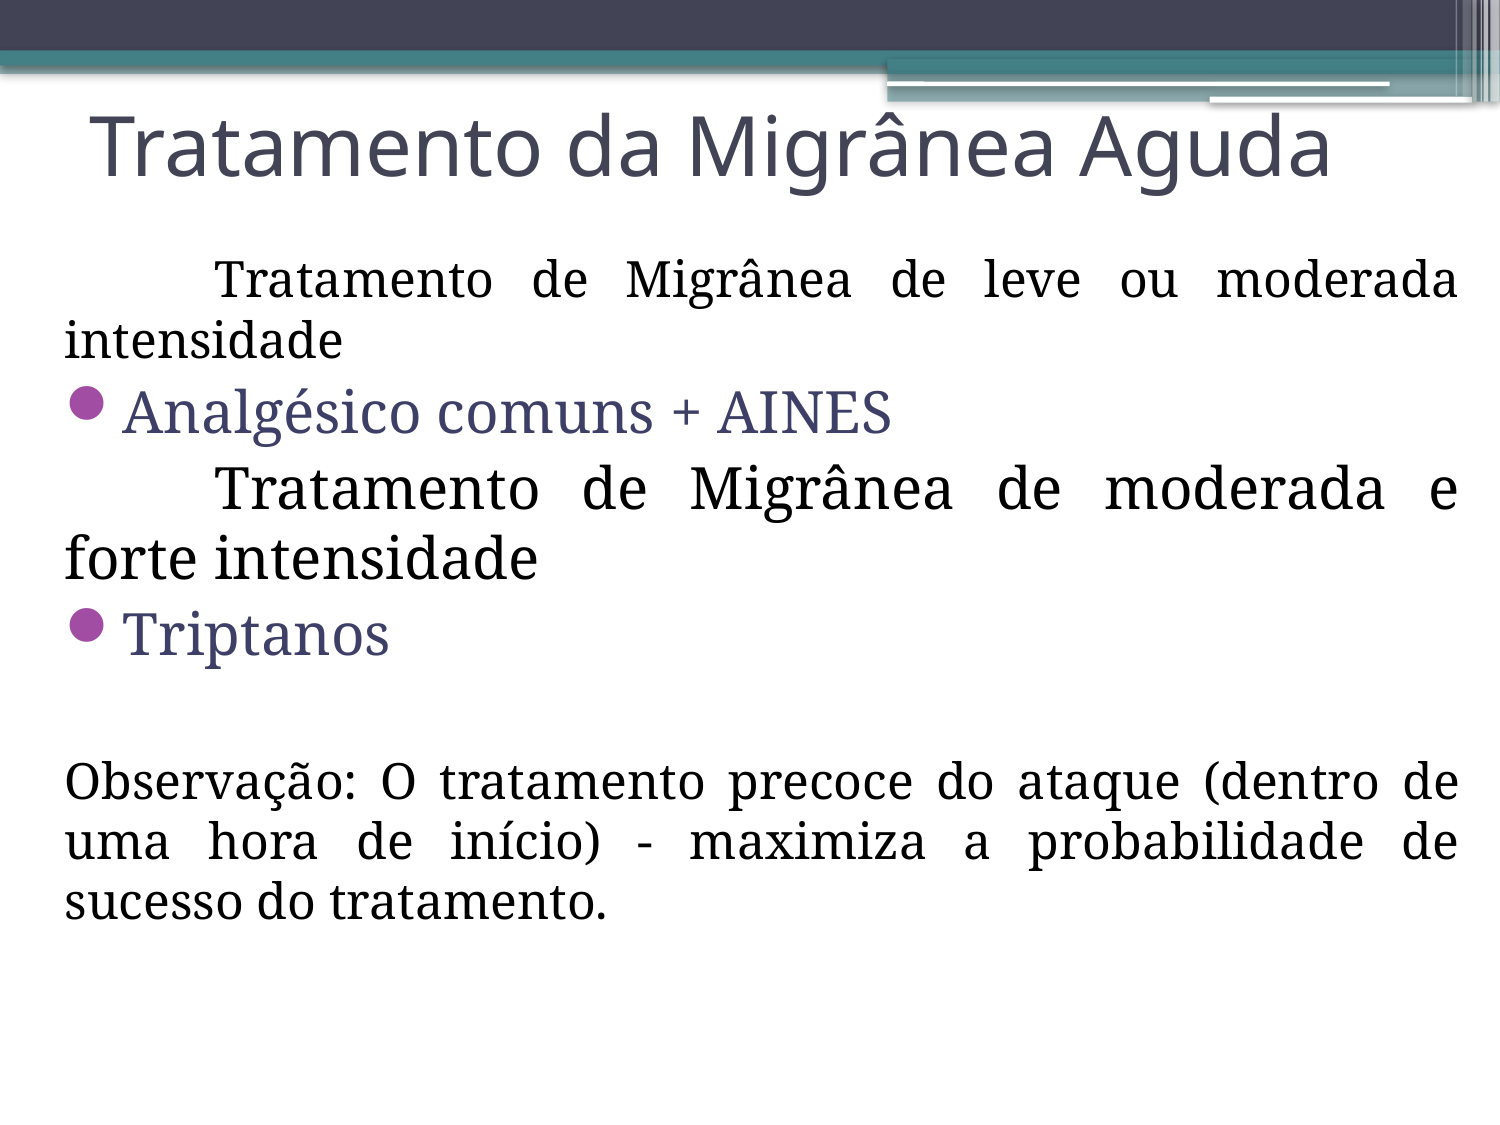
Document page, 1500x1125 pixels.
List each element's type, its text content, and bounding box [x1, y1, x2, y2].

title Tratamento da Migrânea Aguda [75, 66, 1425, 220]
list Tratamento de Migrânea de leve ou moderada intensidade Analgésico comuns + AINES Tratamento de Migrânea de moderada e forte intensidade Triptanos Observação: O tratamento precoce do ataque (dentro de uma hora de início) - maximiza a probabilidade de sucesso do tratamento. [50, 231, 1475, 1083]
